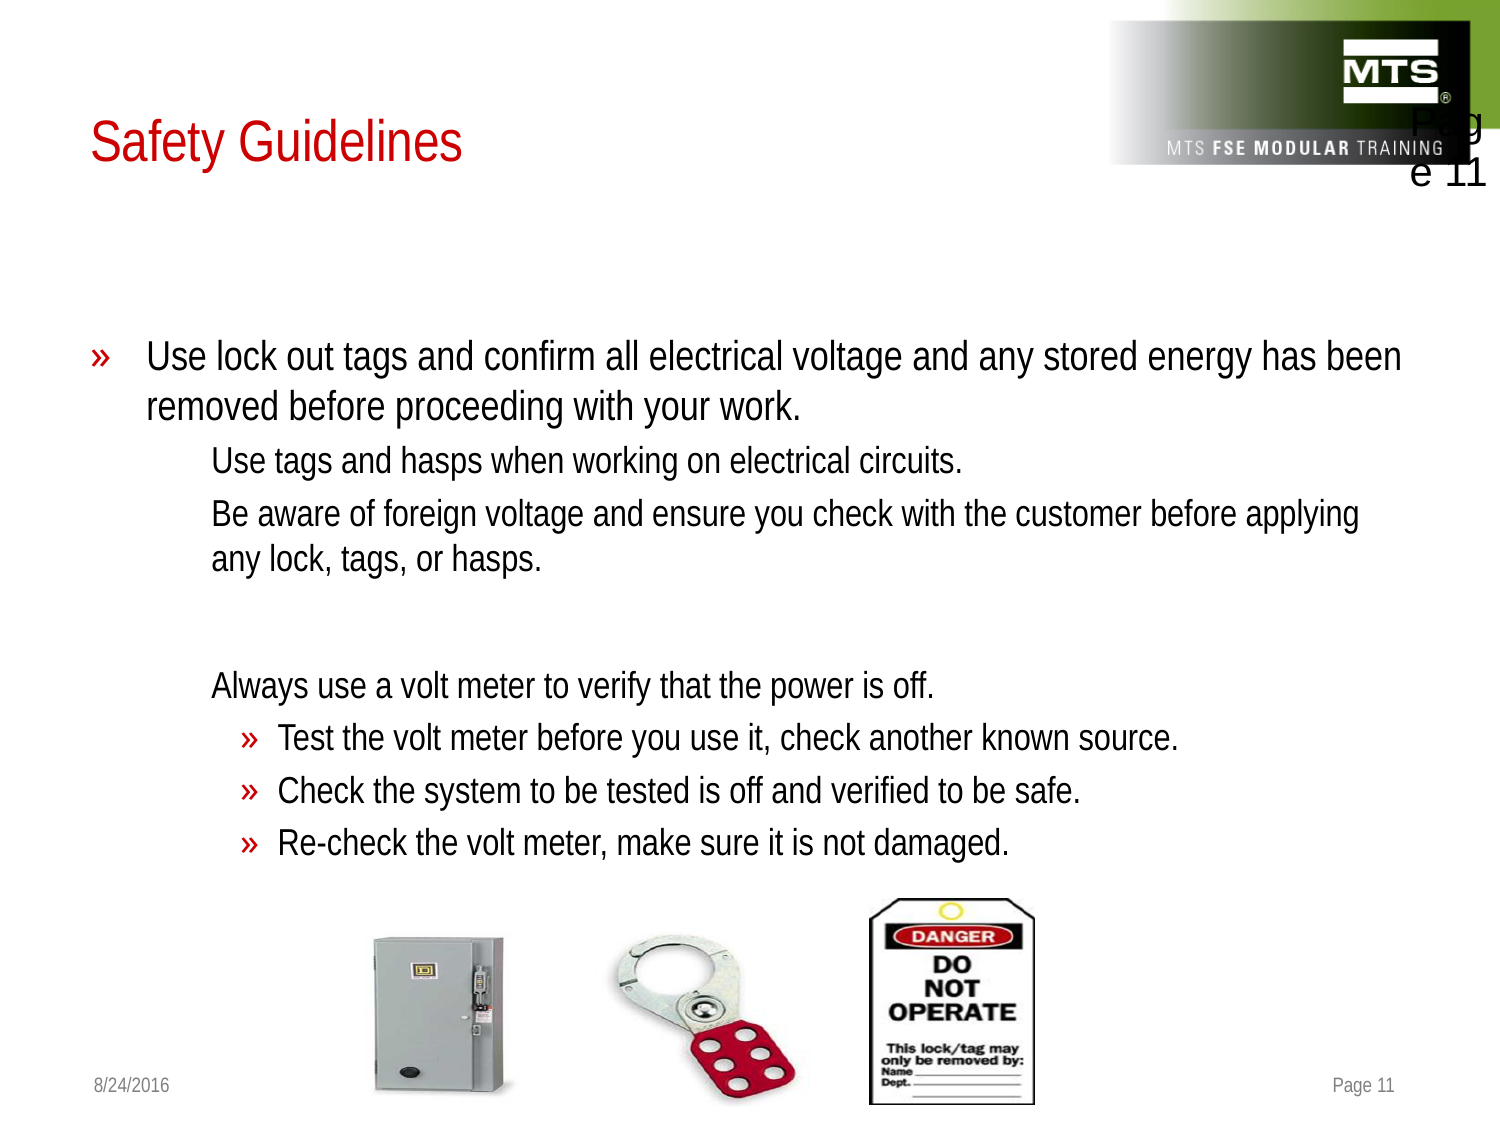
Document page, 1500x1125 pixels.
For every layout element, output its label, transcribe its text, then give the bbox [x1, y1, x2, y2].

slide_number 11 [1394, 87, 1500, 128]
picture [595, 927, 813, 1109]
title Safety Guidelines [75, 45, 1135, 232]
list Use lock out tags and confirm all electrical voltage and any stored energy has been removed before proceeding with your work. Use tags and hasps when working on electrical circuits. Be aware of foreign voltage and ensure you check with the customer before applying any lock, tags, or hasps. Always use a volt meter to verify that the power is off. Test the volt meter before you use it, check another known source. Check the system to be tested is off and verified to be safe. Re-check the volt meter, make sure it is not damaged. [75, 262, 1425, 1049]
picture [321, 916, 556, 1109]
picture [869, 897, 1035, 1105]
picture [1054, 0, 1500, 165]
